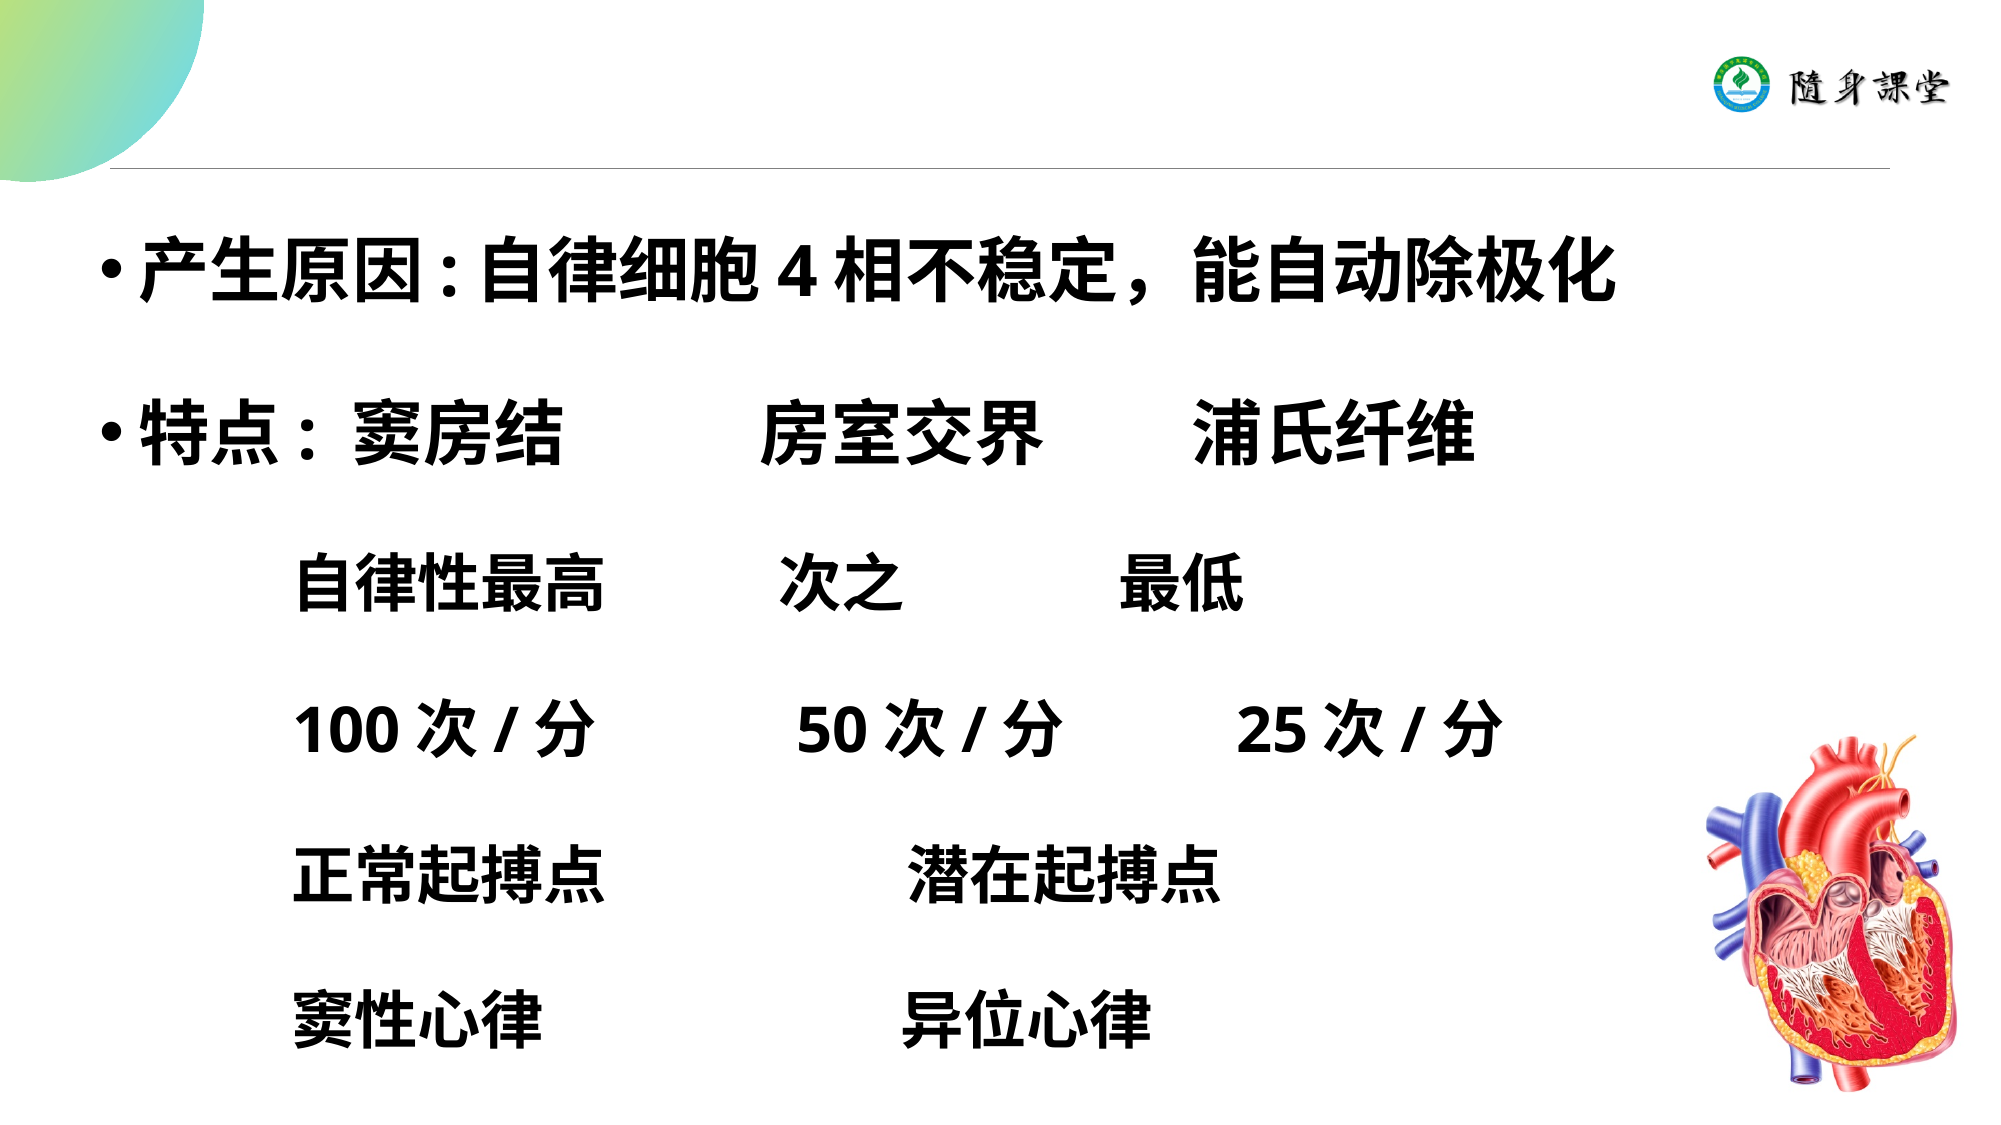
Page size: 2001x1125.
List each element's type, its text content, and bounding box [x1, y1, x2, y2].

picture [1668, 698, 2000, 1125]
picture [1713, 45, 1954, 124]
list 产生原因:自律细胞4相不稳定，能自动除极化 特点: 窦房结 房室交界 浦氏纤维 自律性最高 次之 最低 100次/分 50次/分 25次/分 正常起搏点 潜在起搏点 窦性心律 异位心律 [84, 174, 1945, 1066]
